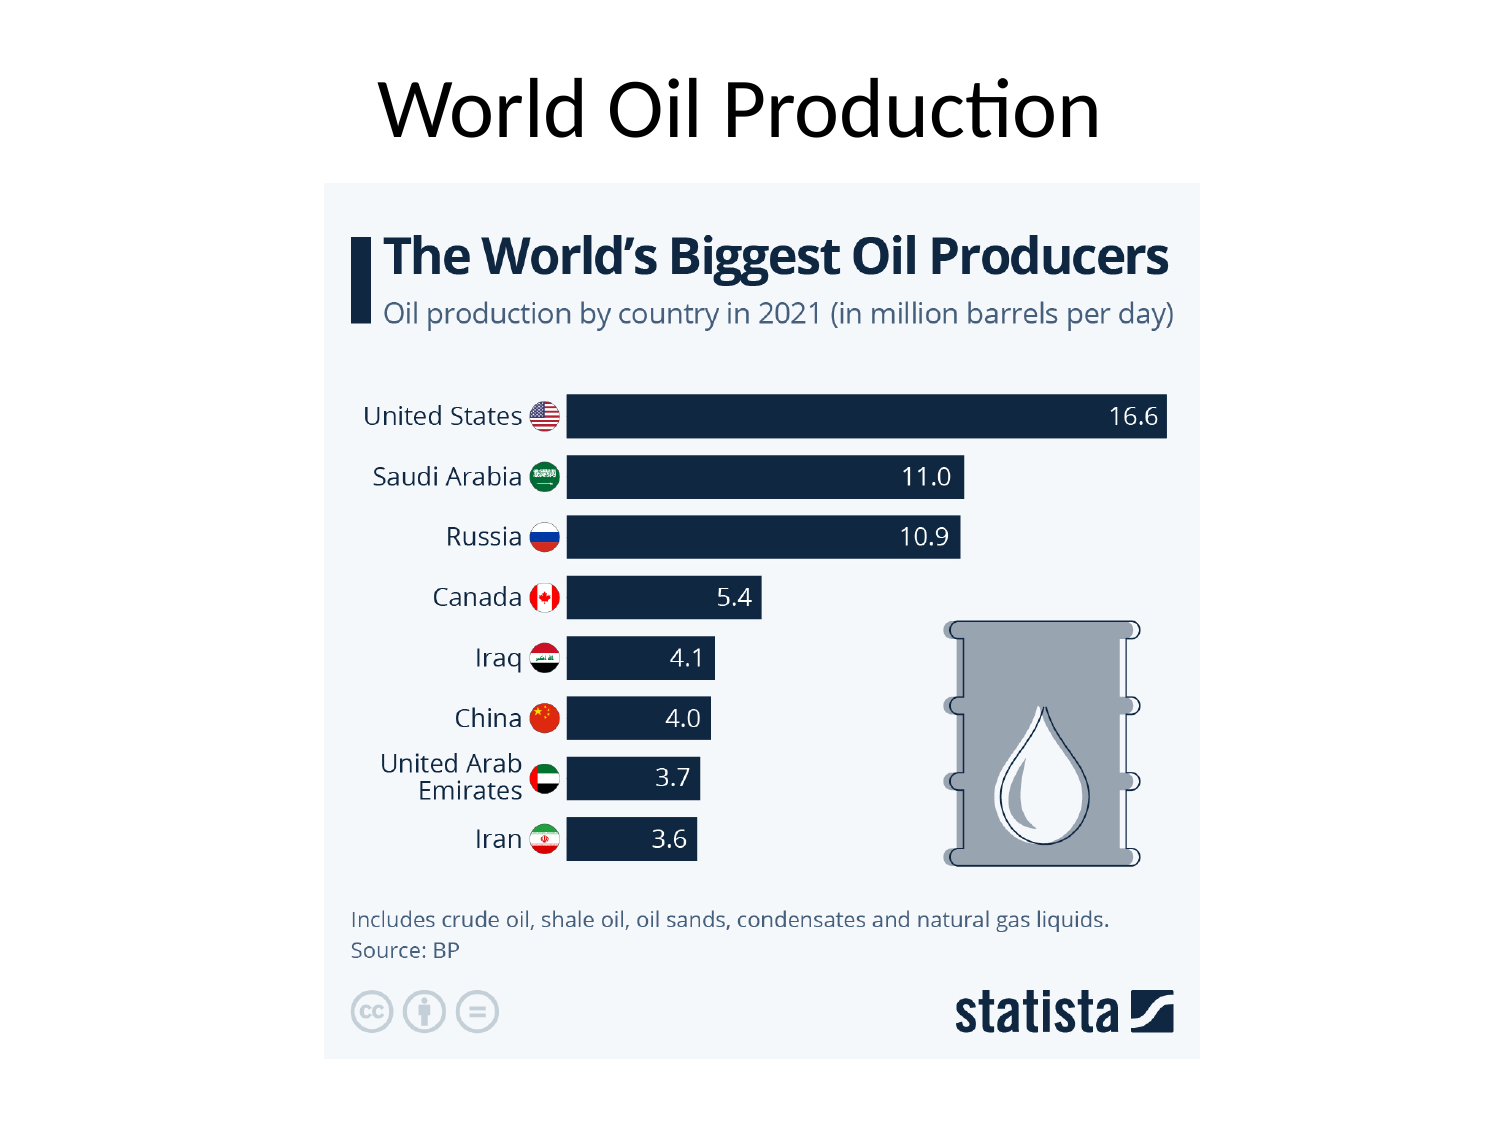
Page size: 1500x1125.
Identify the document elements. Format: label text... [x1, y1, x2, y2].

title World Oil Production [75, 45, 1425, 163]
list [324, 183, 1201, 1059]
